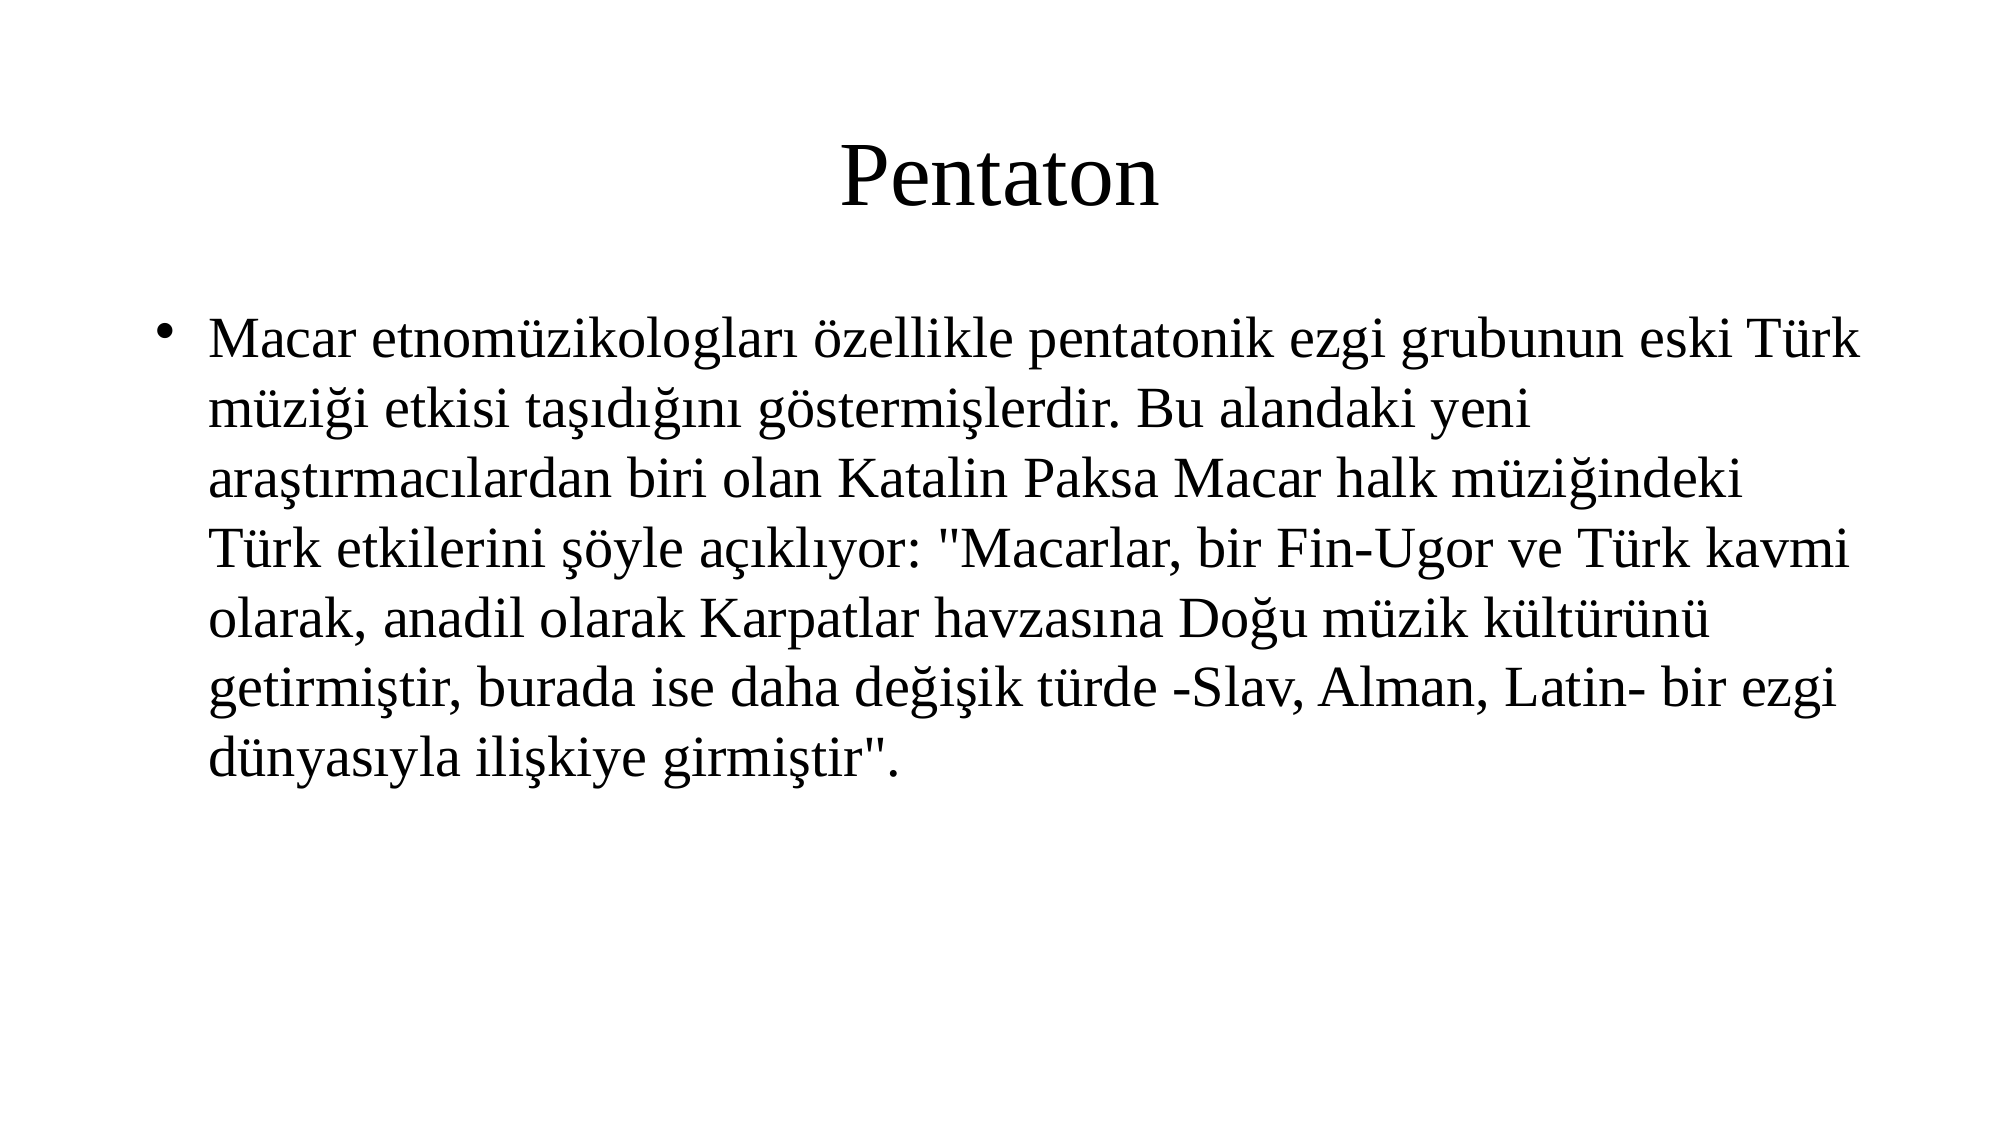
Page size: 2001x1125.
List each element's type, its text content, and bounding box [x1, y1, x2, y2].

text_box Pentaton [137, 59, 1863, 278]
text_box Macar etnomüzikologları özellikle pentatonik ezgi grubunun eski Türk müziği etkisi taşıdığını göstermişlerdir. Bu alandaki yeni araştırmacılardan biri olan Katalin Paksa Macar halk müziğindeki Türk etkilerini şöyle açıklıyor: "Macarlar, bir Fin-Ugor ve Türk kavmi olarak, anadil olarak Karpatlar havzasına Doğu müzik kültürünü getirmiştir, burada ise daha değişik türde -Slav, Alman, Latin- bir ezgi dünyasıyla ilişkiye girmiştir". [137, 299, 1863, 1014]
